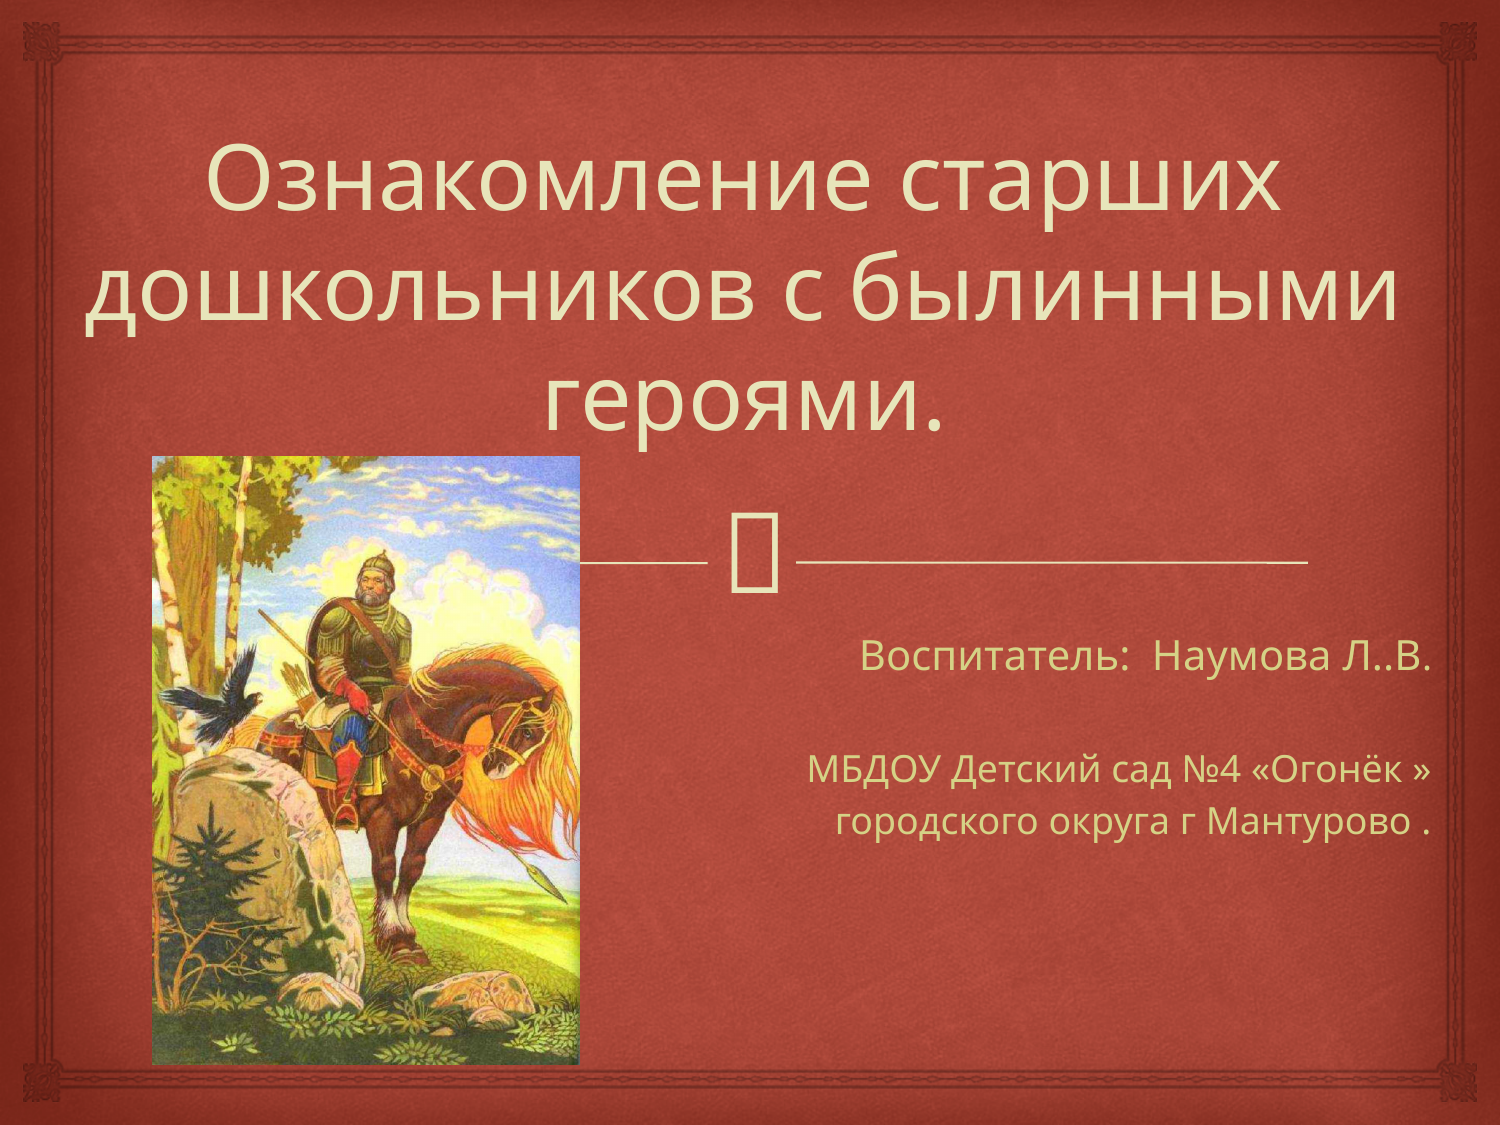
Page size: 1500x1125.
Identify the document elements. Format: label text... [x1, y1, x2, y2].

title Ознакомление старших дошкольников с былинными героями. [64, 66, 1424, 457]
picture [0, 0, 1500, 1125]
subtitle Воспитатель: Наумова Л..В. МБДОУ Детский сад №4 «Огонёк » городского округа г Мантурово . [41, 621, 1447, 1106]
